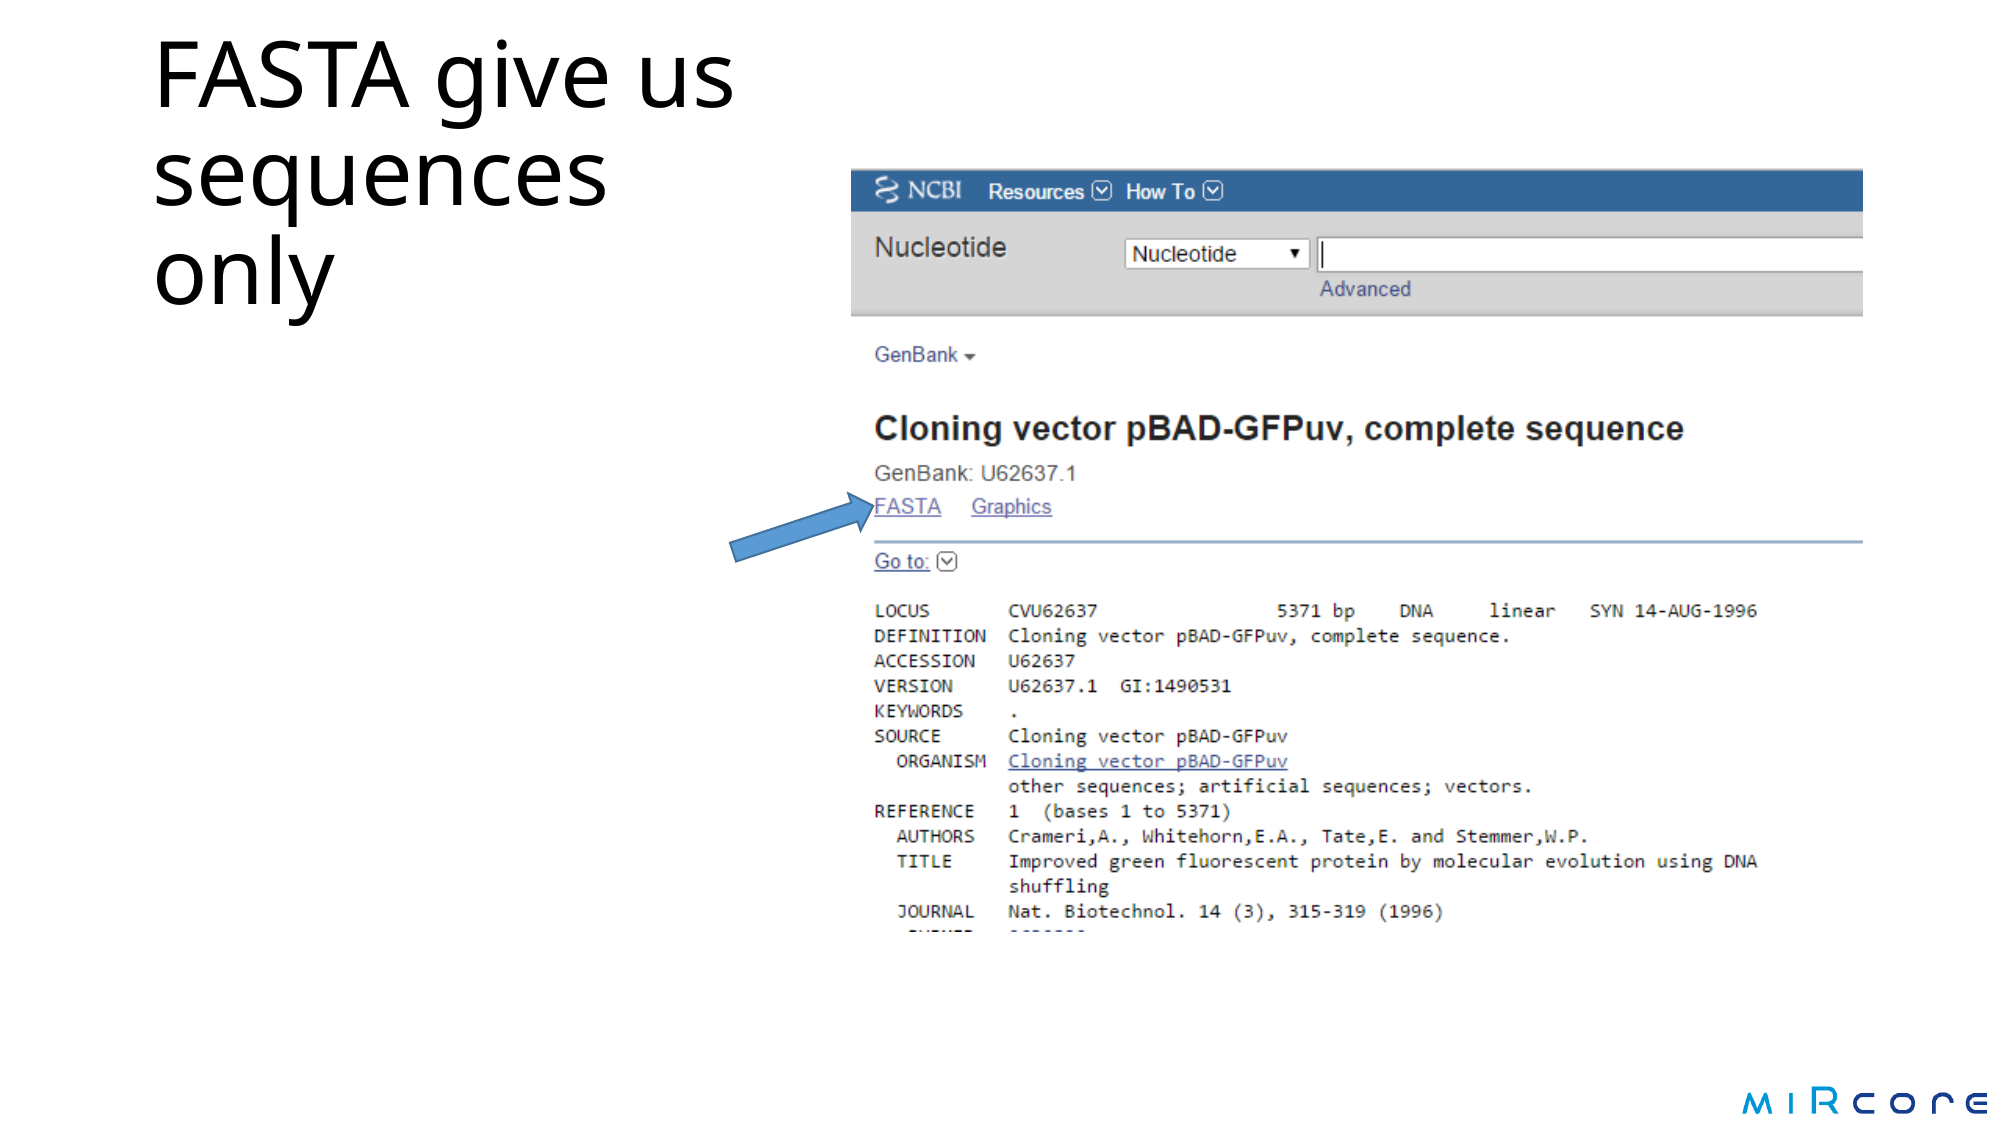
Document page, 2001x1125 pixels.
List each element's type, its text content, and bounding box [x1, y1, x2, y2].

title FASTA give us sequences only [137, 59, 812, 293]
picture [1723, 1081, 2000, 1125]
picture [851, 168, 1863, 932]
text_box [728, 491, 851, 563]
